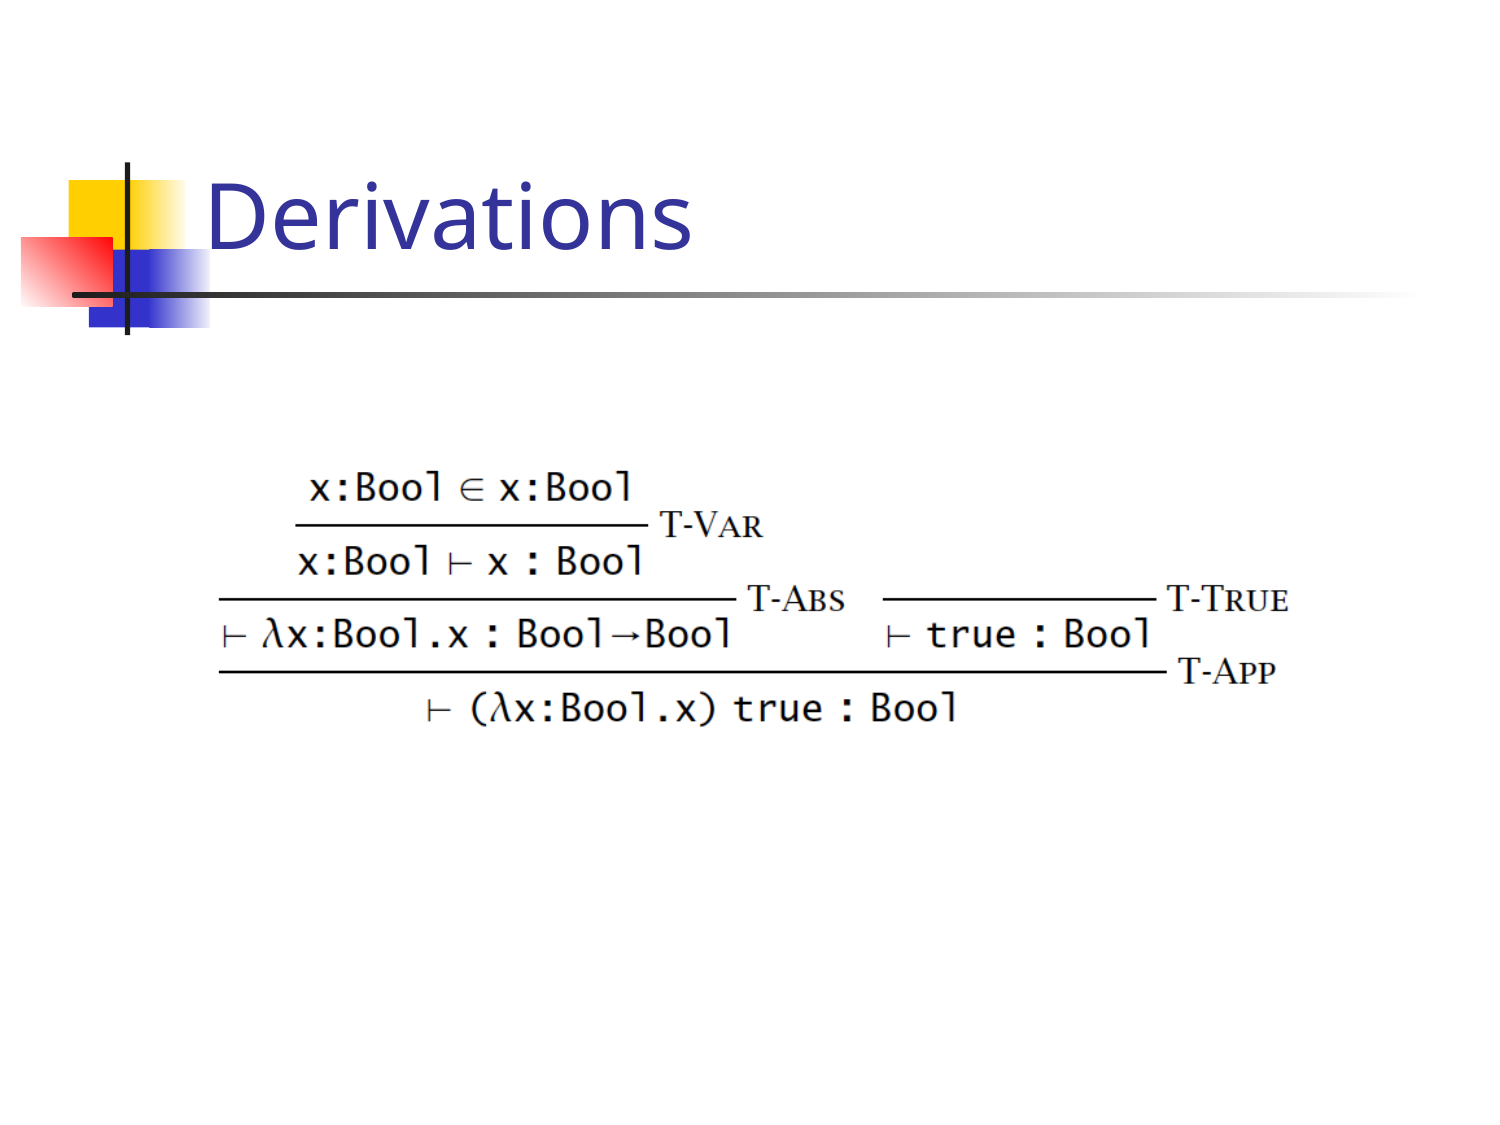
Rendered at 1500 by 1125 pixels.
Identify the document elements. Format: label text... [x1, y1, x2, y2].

title Derivations [188, 35, 1468, 275]
picture [162, 436, 1368, 750]
